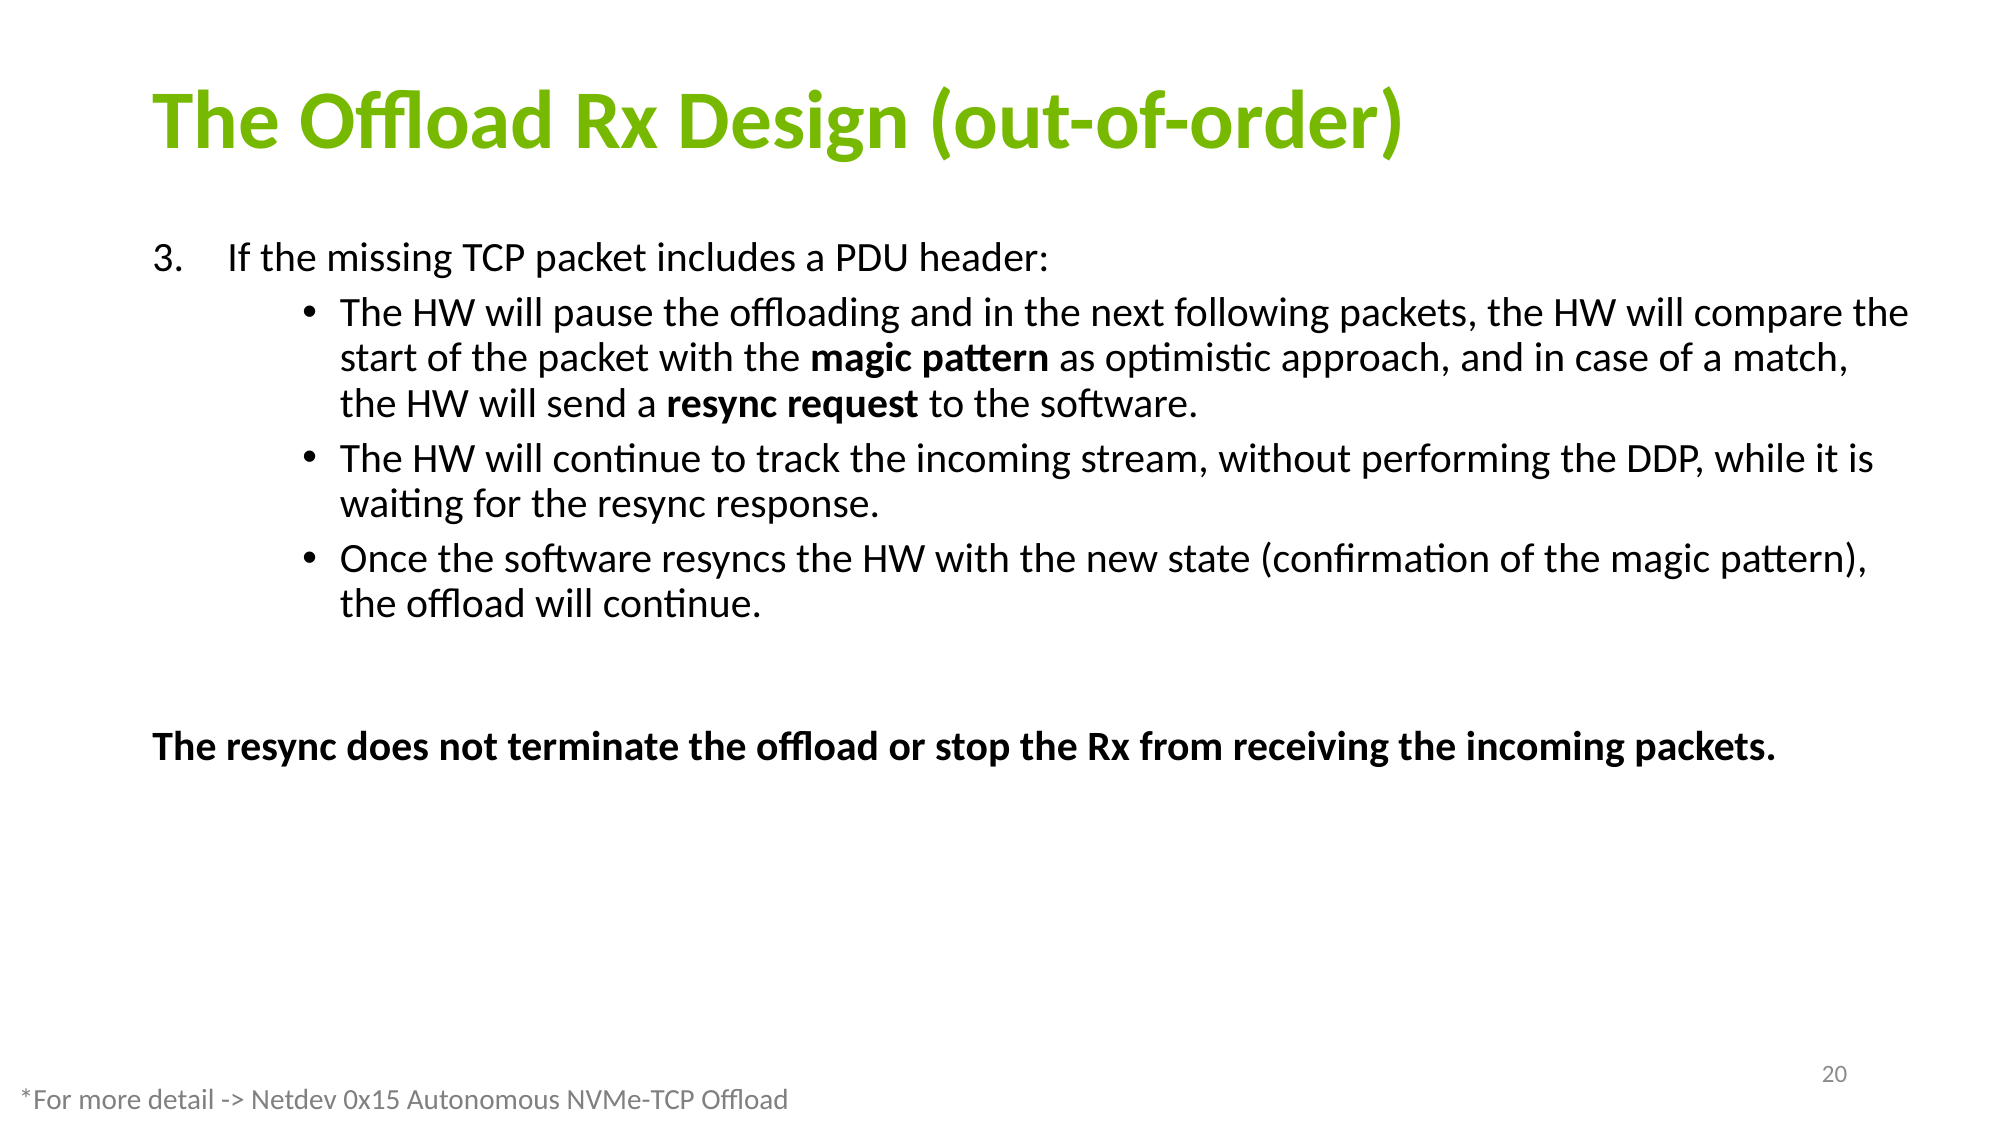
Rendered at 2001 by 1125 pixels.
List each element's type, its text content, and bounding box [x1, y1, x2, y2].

slide_number 20 [1412, 1042, 1863, 1103]
text_box *For more detail -> Netdev 0x15 Autonomous NVMe-TCP Offload [0, 1072, 1069, 1123]
title The Offload Rx Design (out-of-order) [137, 59, 1863, 184]
list If the missing TCP packet includes a PDU header: The HW will pause the offloading and in the next following packets, the HW will compare the start of the packet with the magic pattern as optimistic approach, and in case of a match, the HW will send a resync request to the software. The HW will continue to track the incoming stream, without performing the DDP, while it is waiting for the resync response. Once the software resyncs the HW with the new state (confirmation of the magic pattern), the offload will continue. The resync does not terminate the offload or stop the Rx from receiving the incoming packets. [137, 227, 1926, 992]
